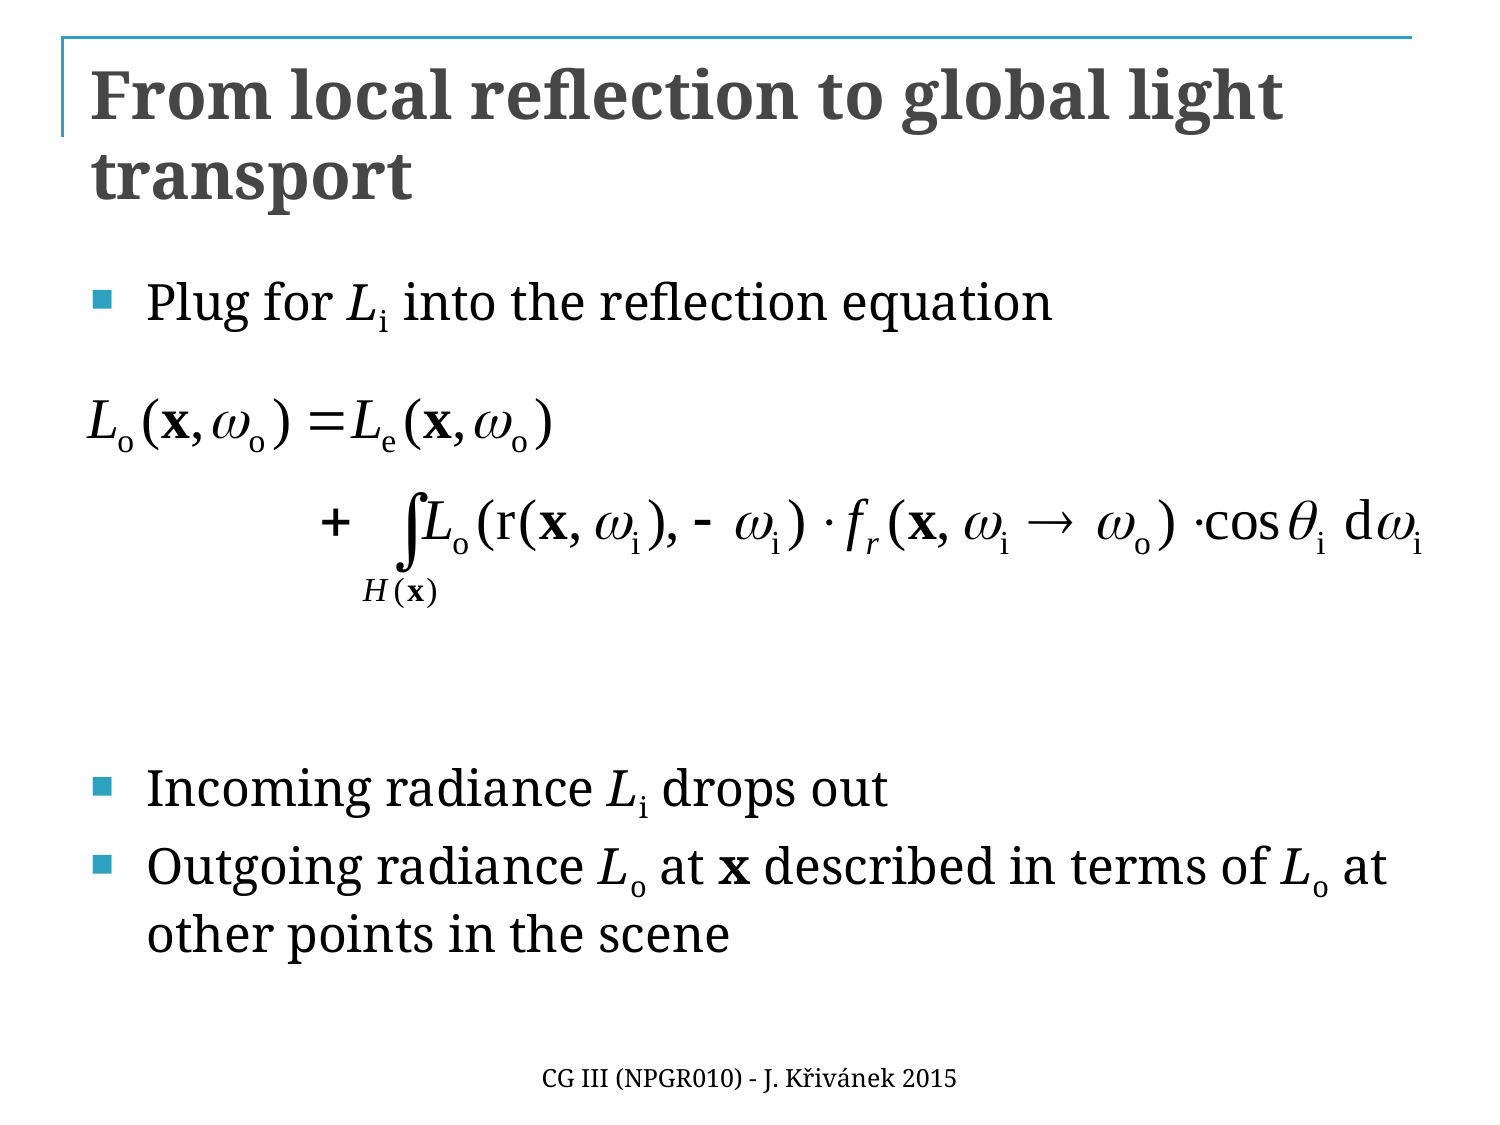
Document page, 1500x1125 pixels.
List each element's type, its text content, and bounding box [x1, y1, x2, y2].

footer CG III (NPGR010) - J. Křivánek 2015 [512, 1024, 988, 1101]
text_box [76, 381, 1439, 622]
title From local reflection to global light transport [74, 45, 1426, 233]
list Plug for Li into the reflection equation Incoming radiance Li drops out Outgoing radiance Lo at x described in terms of Lo at other points in the scene [74, 627, 1426, 1083]
list Plug for Li into the reflection equation Incoming radiance Li drops out Outgoing radiance Lo at x described in terms of Lo at other points in the scene [74, 262, 1426, 382]
